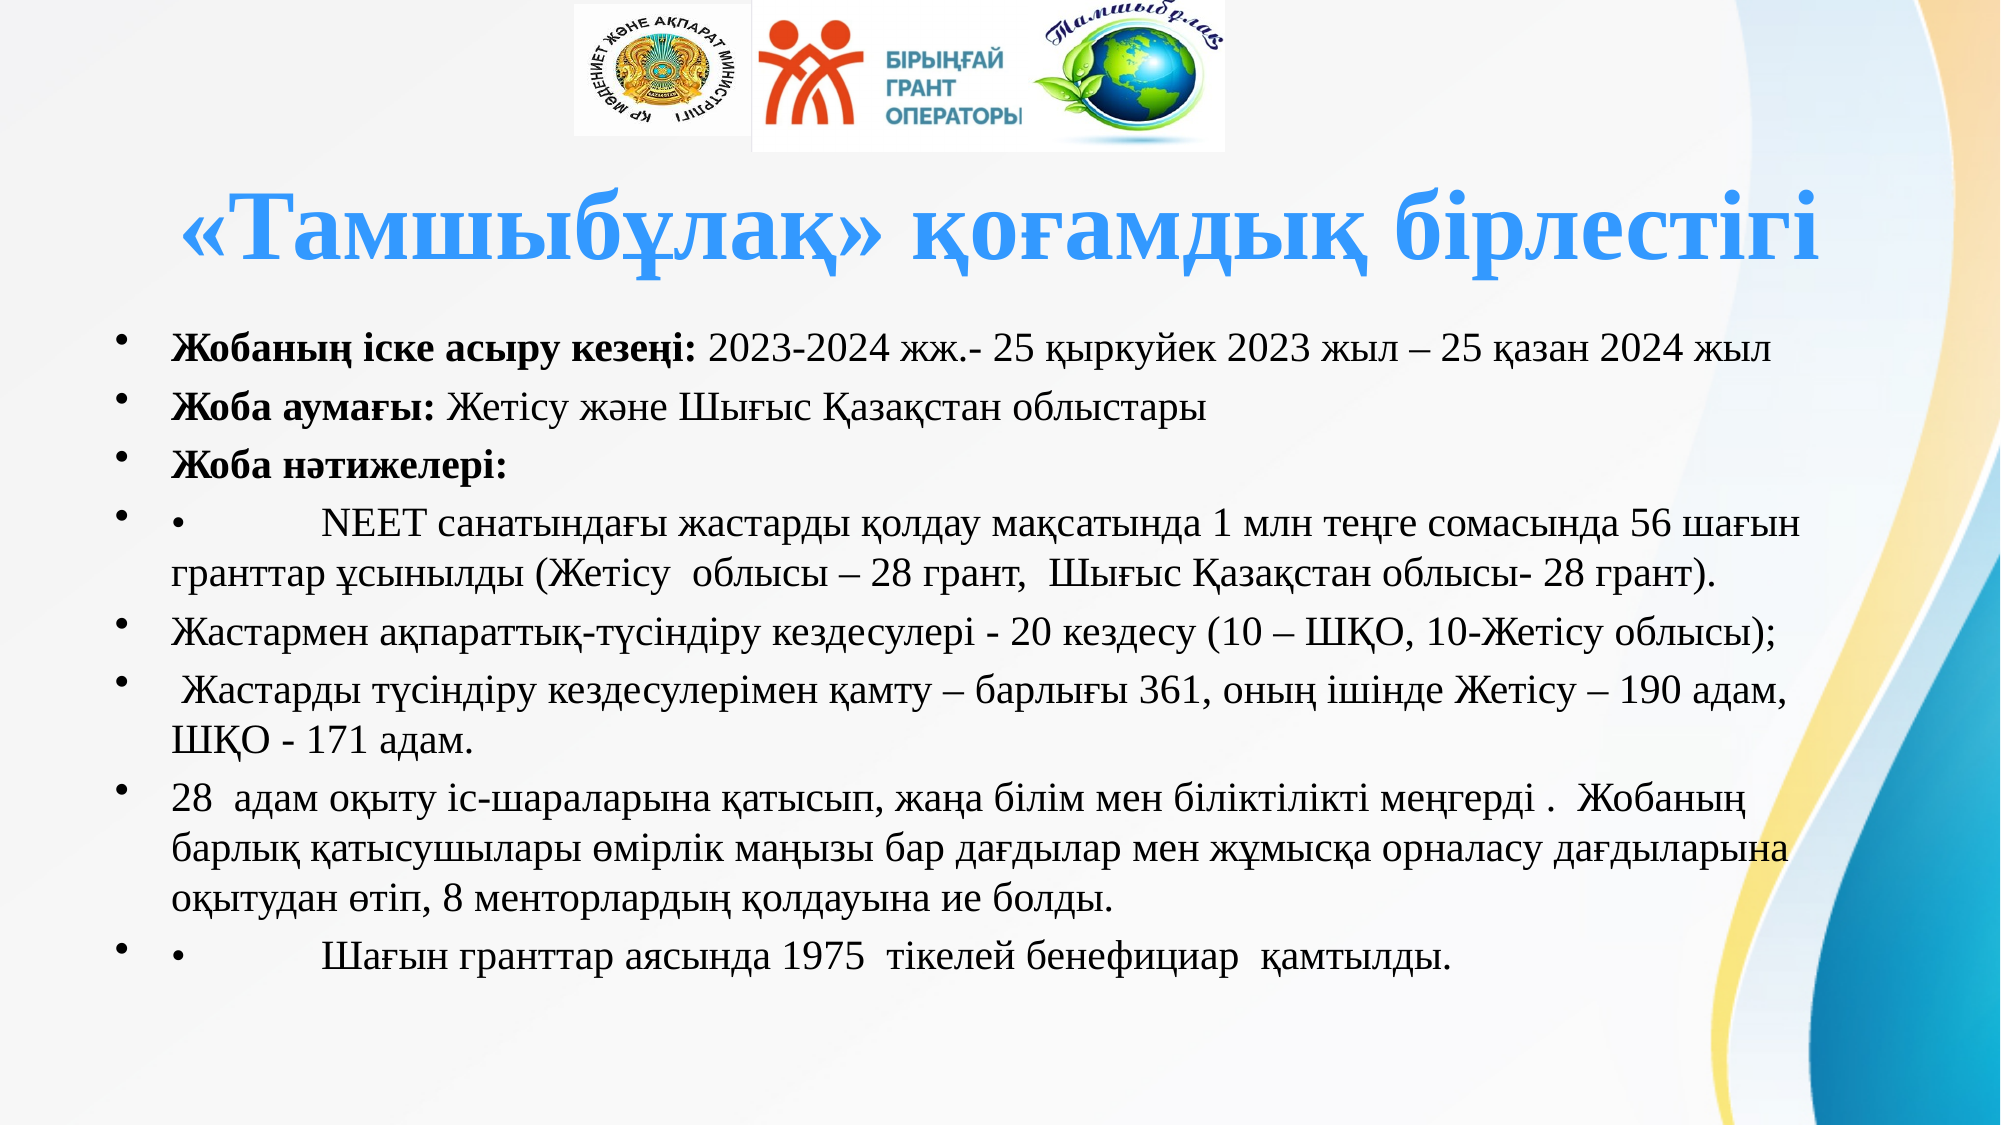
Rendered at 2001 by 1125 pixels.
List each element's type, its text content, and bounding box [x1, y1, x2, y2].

title «Тамшыбұлақ» қоғамдық бірлестігі [99, 171, 1901, 268]
list Жобаның іске асыру кезеңі: 2023-2024 жж.- 25 қыркуйек 2023 жыл – 25 қазан 2024 жыл Жоба аумағы: Жетісу және Шығыс Қазақстан облыстары Жоба нәтижелері: • NEET санатындағы жастарды қолдау мақсатында 1 млн теңге сомасында 56 шағын гранттар ұсынылды (Жетісу облысы – 28 грант, Шығыс Қазақстан облысы- 28 грант). Жастармен ақпараттық-түсіндіру кездесулері - 20 кездесу (10 – ШҚО, 10-Жетісу облысы); Жастарды түсіндіру кездесулерімен қамту – барлығы 361, оның ішінде Жетісу – 190 адам, ШҚО - 171 адам. 28 адам оқыту іс-шараларына қатысып, жаңа білім мен біліктілікті меңгерді . Жобаның барлық қатысушылары өмірлік маңызы бар дағдылар мен жұмысқа орналасу дағдыларына оқытудан өтіп, 8 менторлардың қолдауына ие болды. • Шағын гранттар аясында 1975 тікелей бенефициар қамтылды. [99, 312, 1901, 1125]
picture [0, 0, 2001, 1125]
